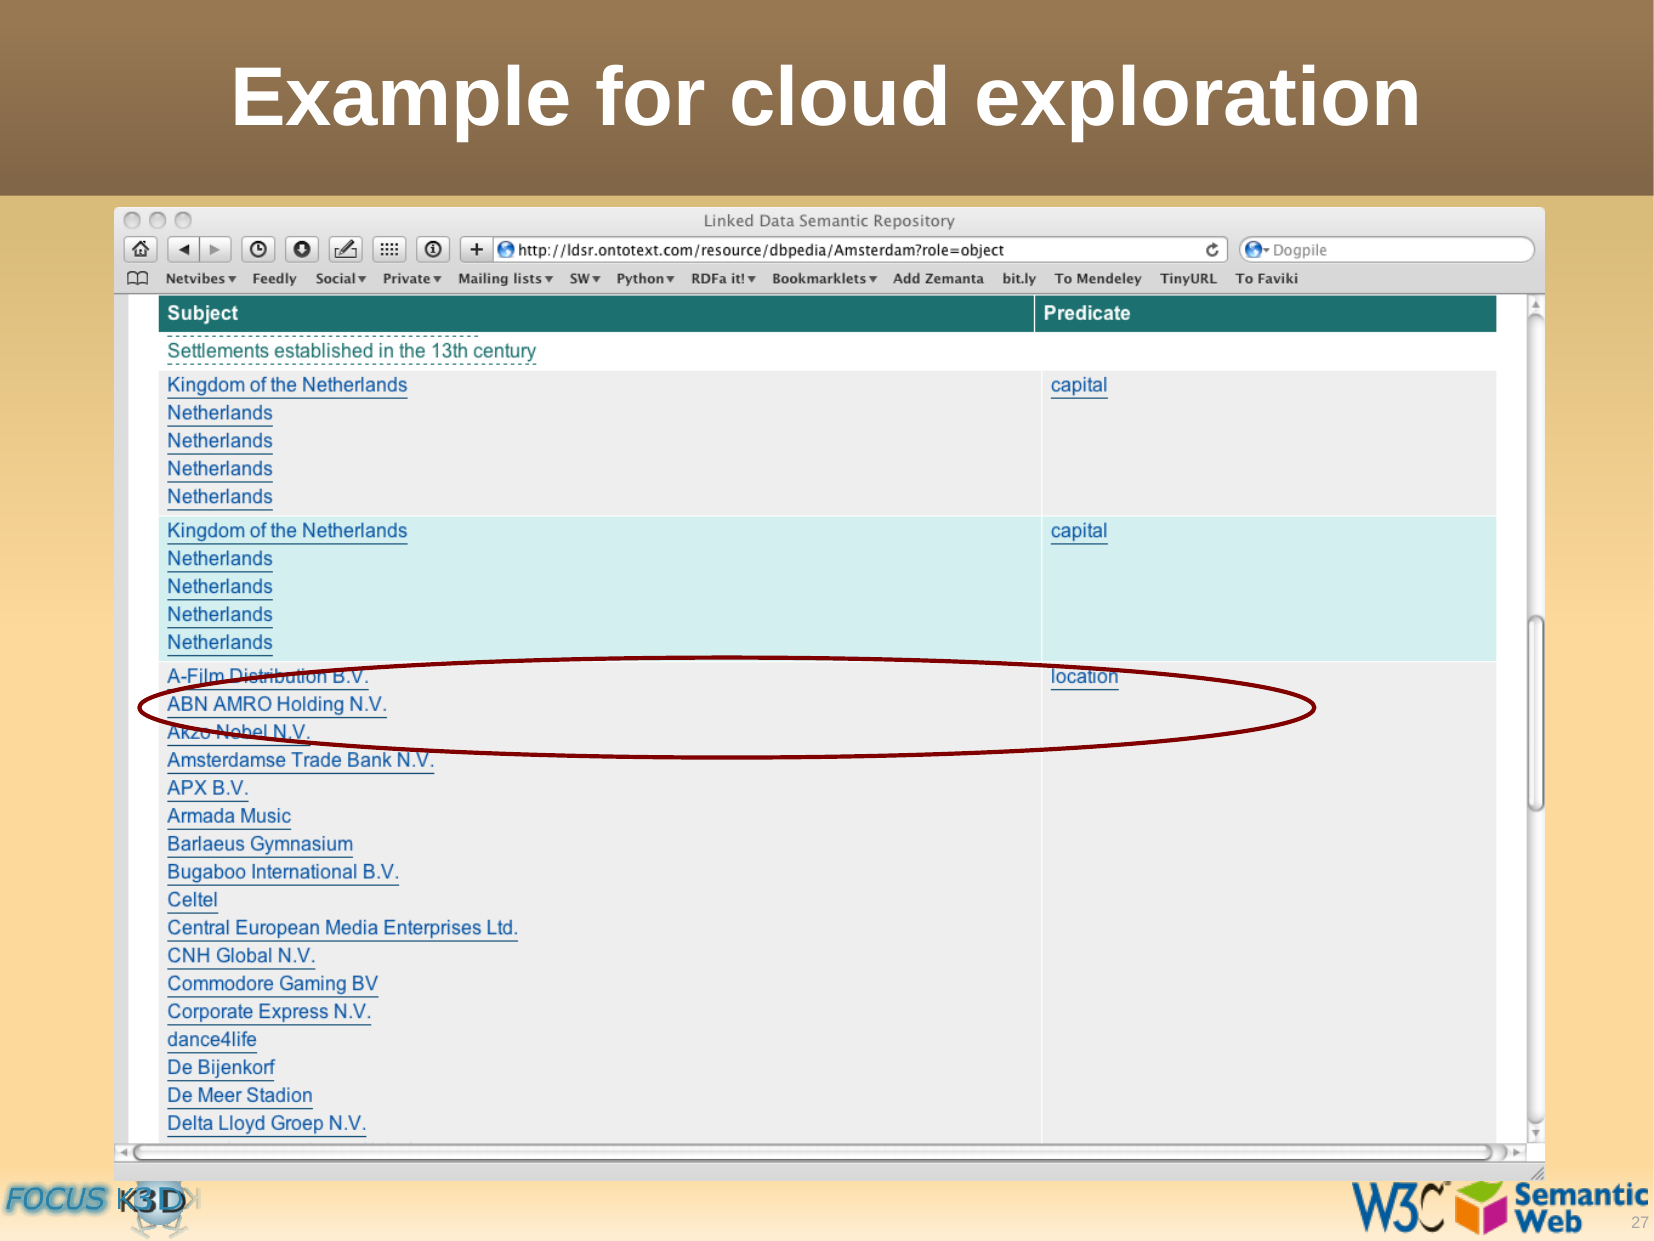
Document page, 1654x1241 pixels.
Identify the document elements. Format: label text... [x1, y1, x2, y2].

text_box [114, 207, 1545, 1181]
title Example for cloud exploration [0, 0, 1654, 196]
picture [0, 196, 1654, 1241]
